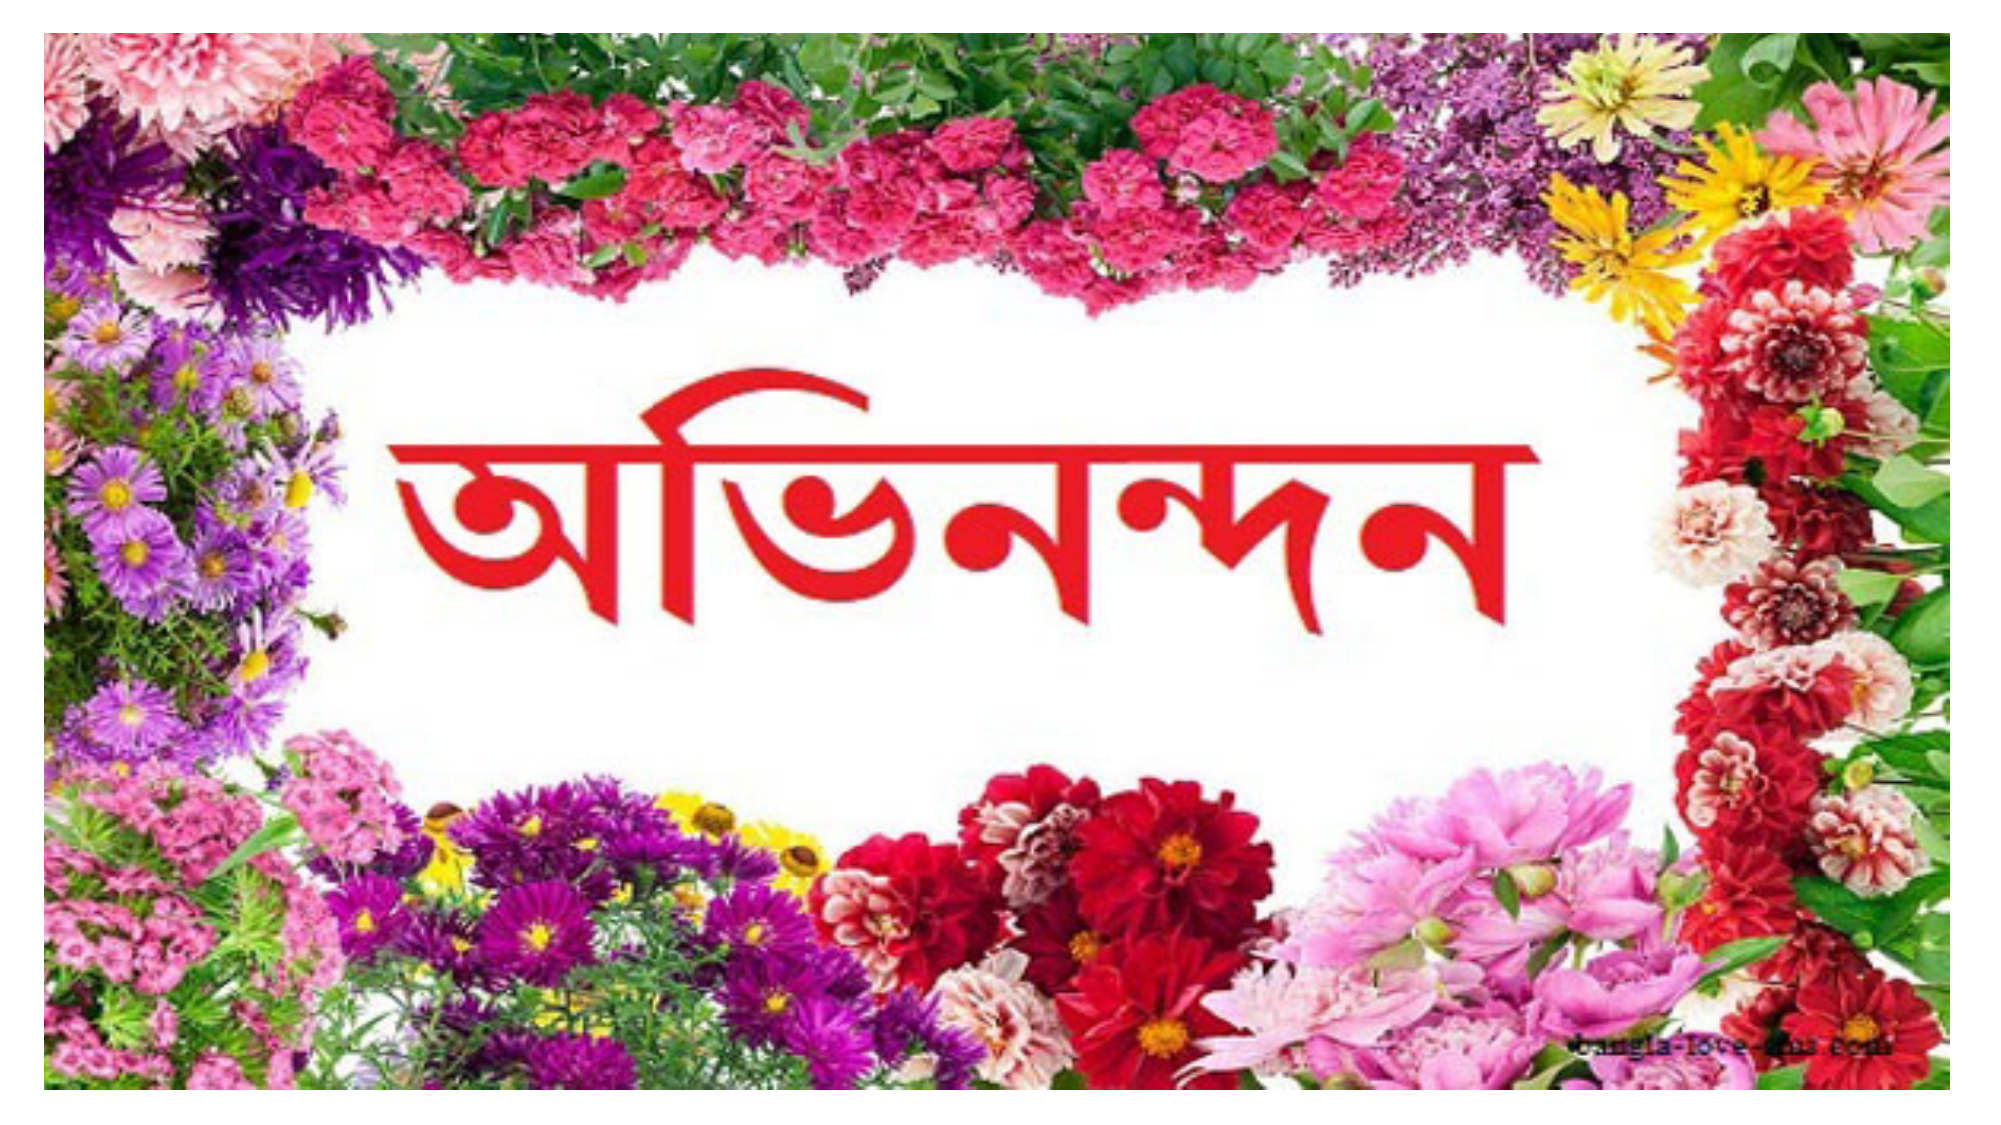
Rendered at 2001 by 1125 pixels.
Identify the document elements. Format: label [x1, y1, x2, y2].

picture [44, 33, 1950, 1090]
